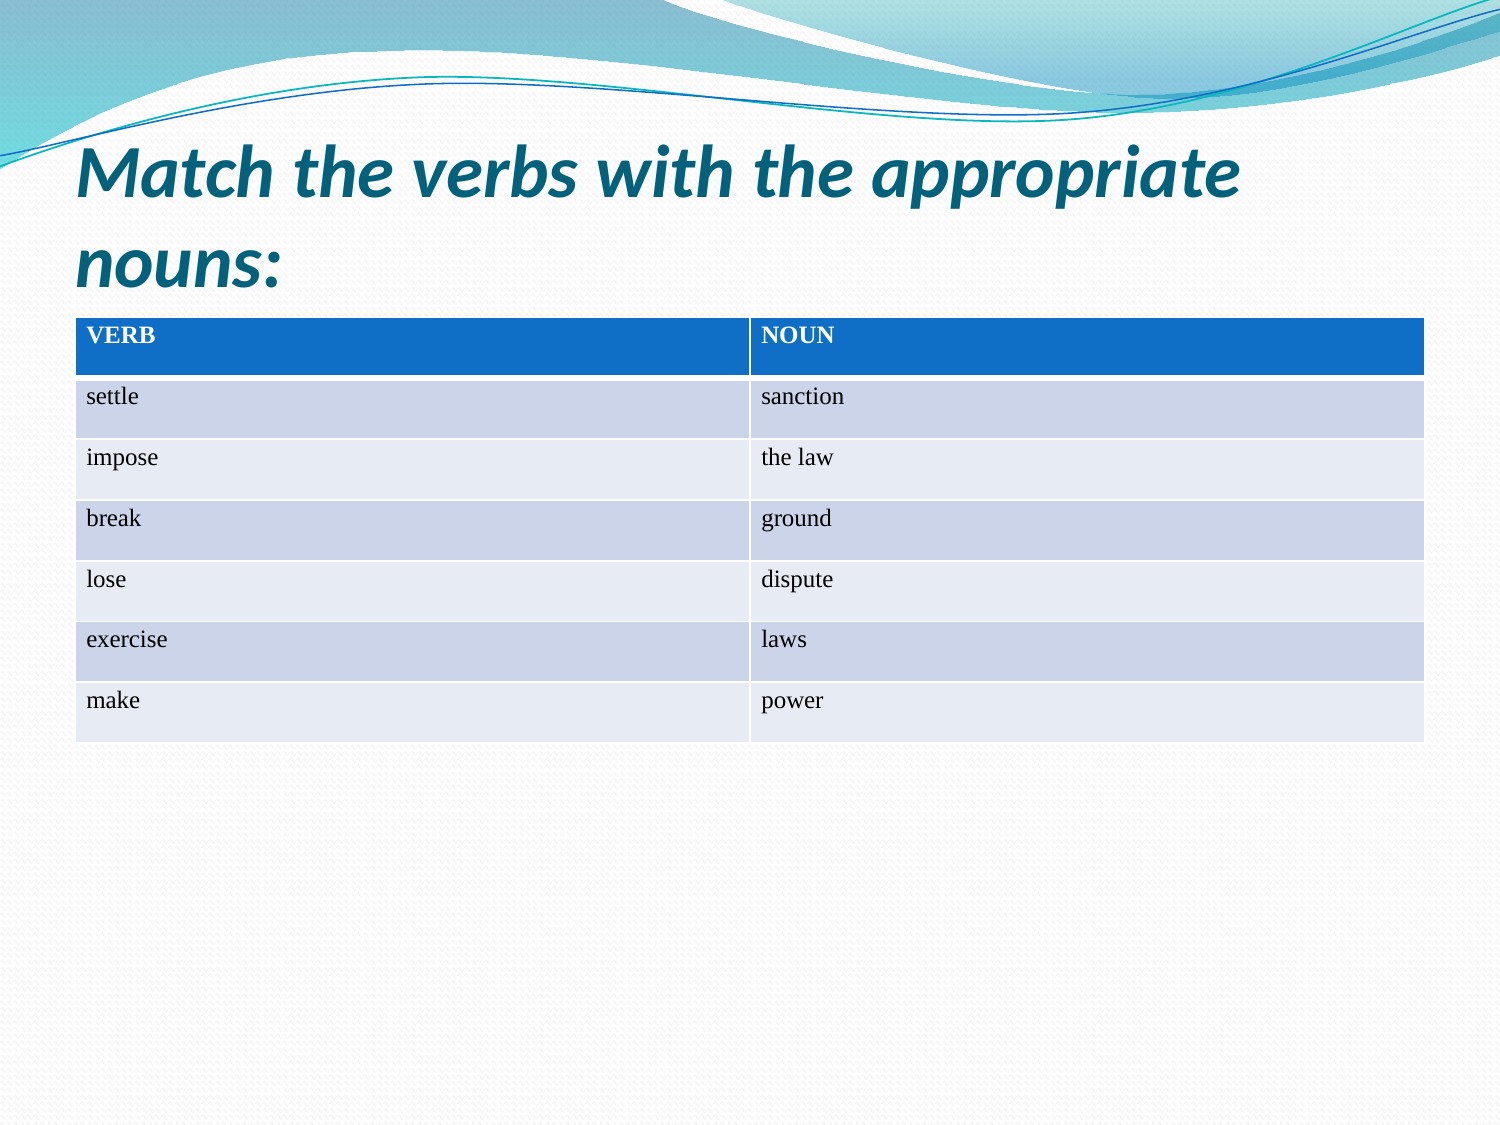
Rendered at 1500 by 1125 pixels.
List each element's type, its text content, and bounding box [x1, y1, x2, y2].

table_cell make [76, 683, 749, 742]
table_cell settle [76, 381, 749, 438]
table_header NOUN [751, 318, 1424, 375]
table_cell break [76, 501, 749, 560]
title Match the verbs with the appropriate nouns: [75, 115, 1425, 303]
table_cell ground [751, 501, 1424, 560]
table_cell power [751, 683, 1424, 742]
table_cell sanction [751, 381, 1424, 438]
table_cell exercise [76, 622, 749, 681]
table_cell laws [751, 622, 1424, 681]
table_cell the law [751, 440, 1424, 499]
table_header VERB [76, 318, 749, 375]
table_cell lose [76, 562, 749, 621]
table_cell dispute [751, 562, 1424, 621]
table_cell impose [76, 440, 749, 499]
